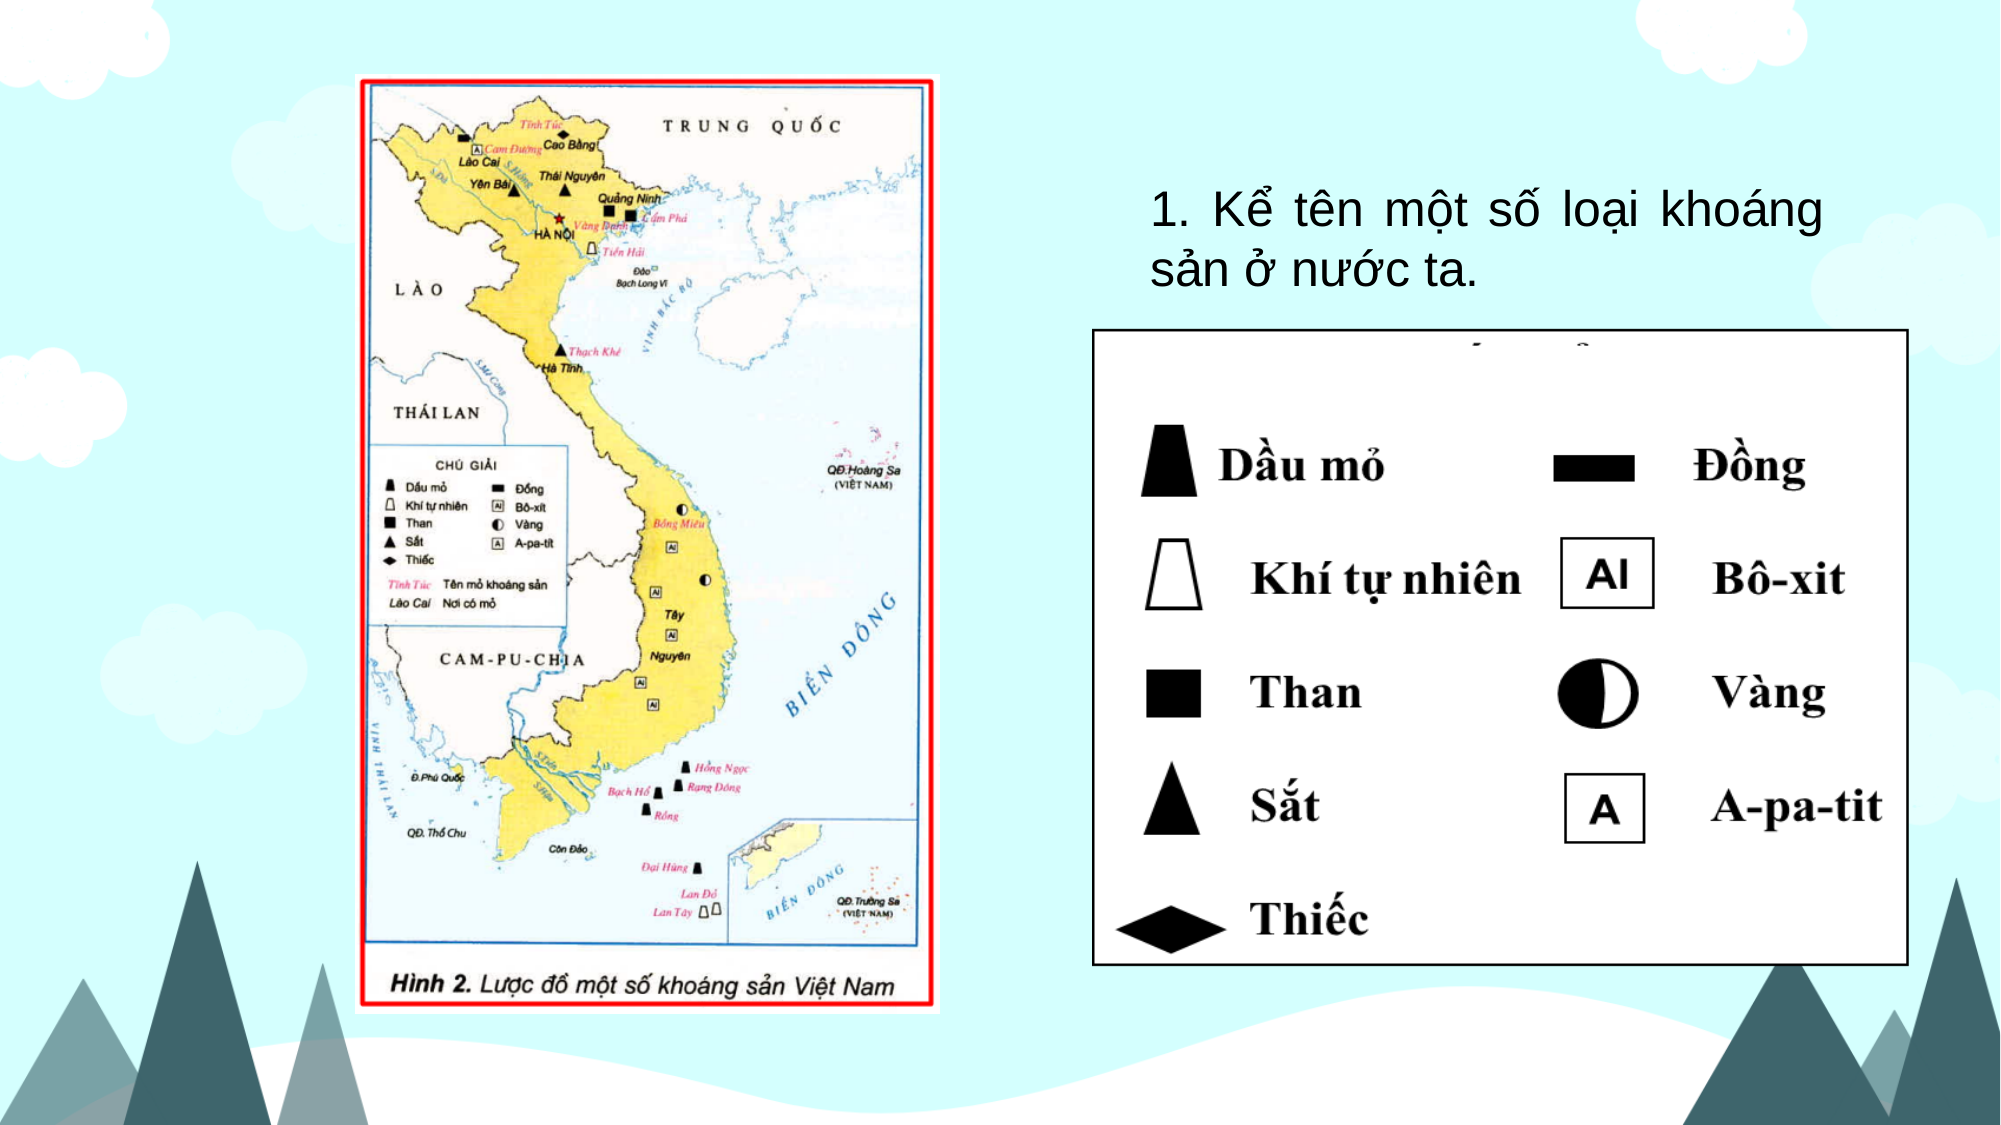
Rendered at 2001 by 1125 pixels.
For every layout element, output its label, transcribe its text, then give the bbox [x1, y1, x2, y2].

text_box 1. Kể tên một số loại khoáng sản ở nước ta. [1135, 169, 1840, 305]
picture [0, 0, 2001, 1125]
